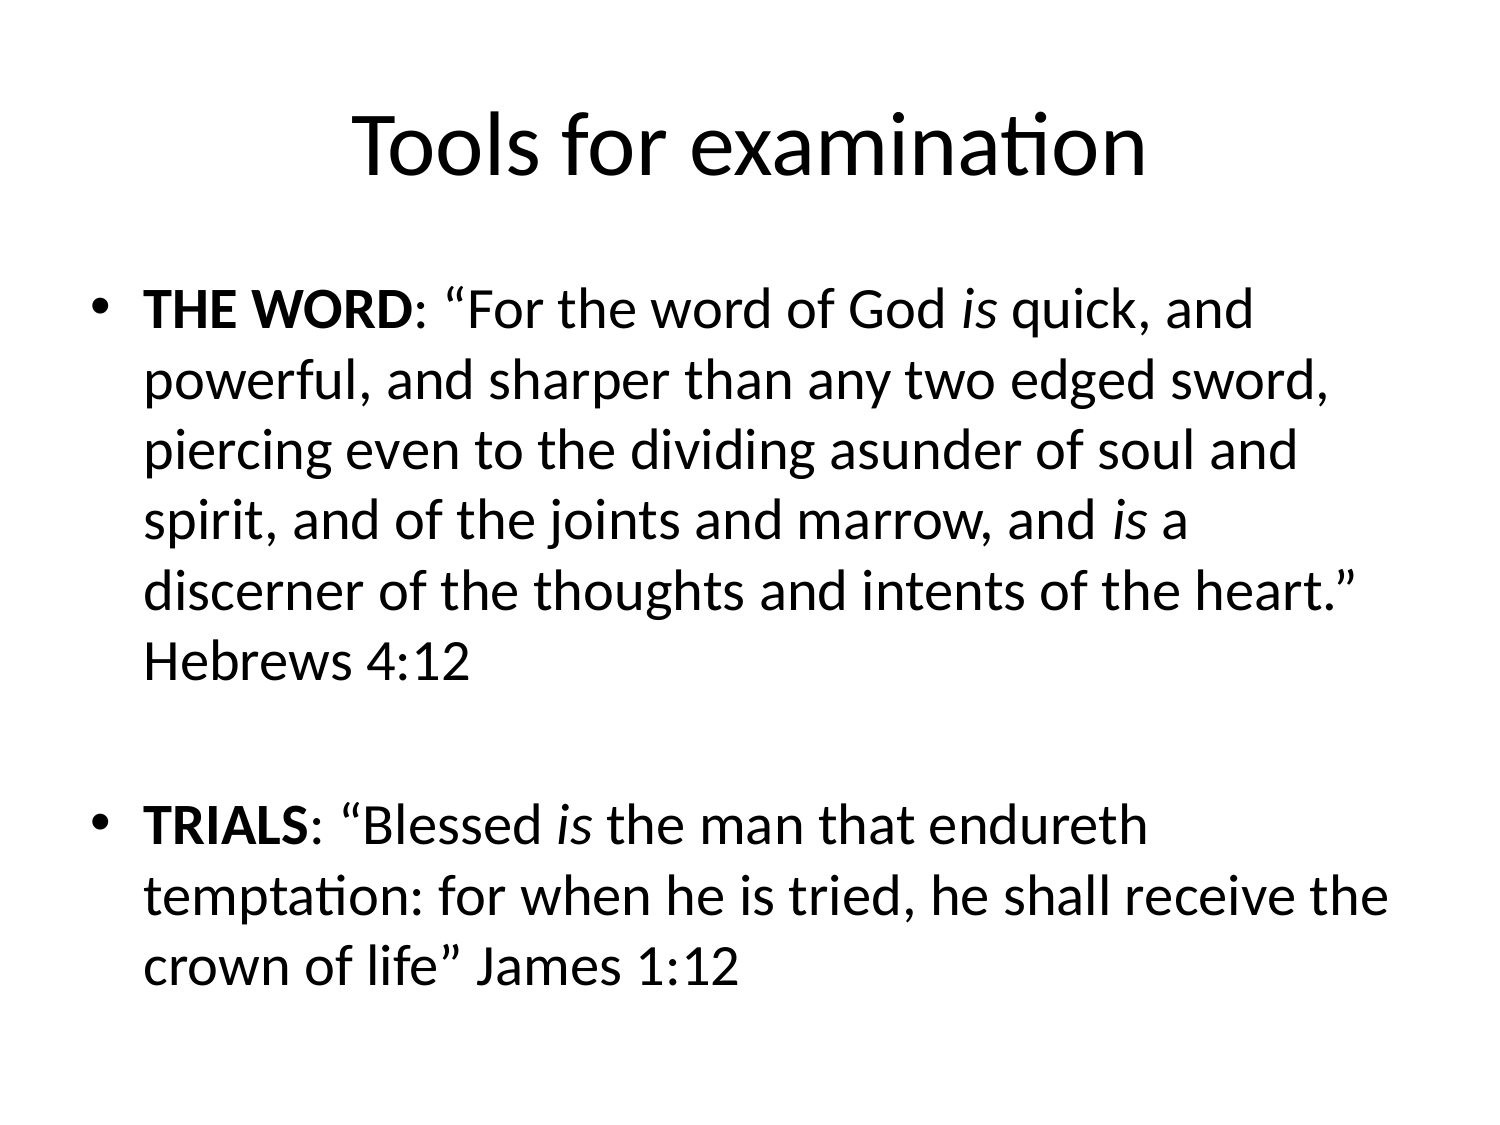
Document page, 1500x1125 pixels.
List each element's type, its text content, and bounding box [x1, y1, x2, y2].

list THE WORD: “For the word of God is quick, and powerful, and sharper than any two edged sword, piercing even to the dividing asunder of soul and spirit, and of the joints and marrow, and is a discerner of the thoughts and intents of the heart.” Hebrews 4:12 TRIALS: “Blessed is the man that endureth temptation: for when he is tried, he shall receive the crown of life” James 1:12 [75, 262, 1425, 1005]
title Tools for examination [75, 45, 1425, 233]
